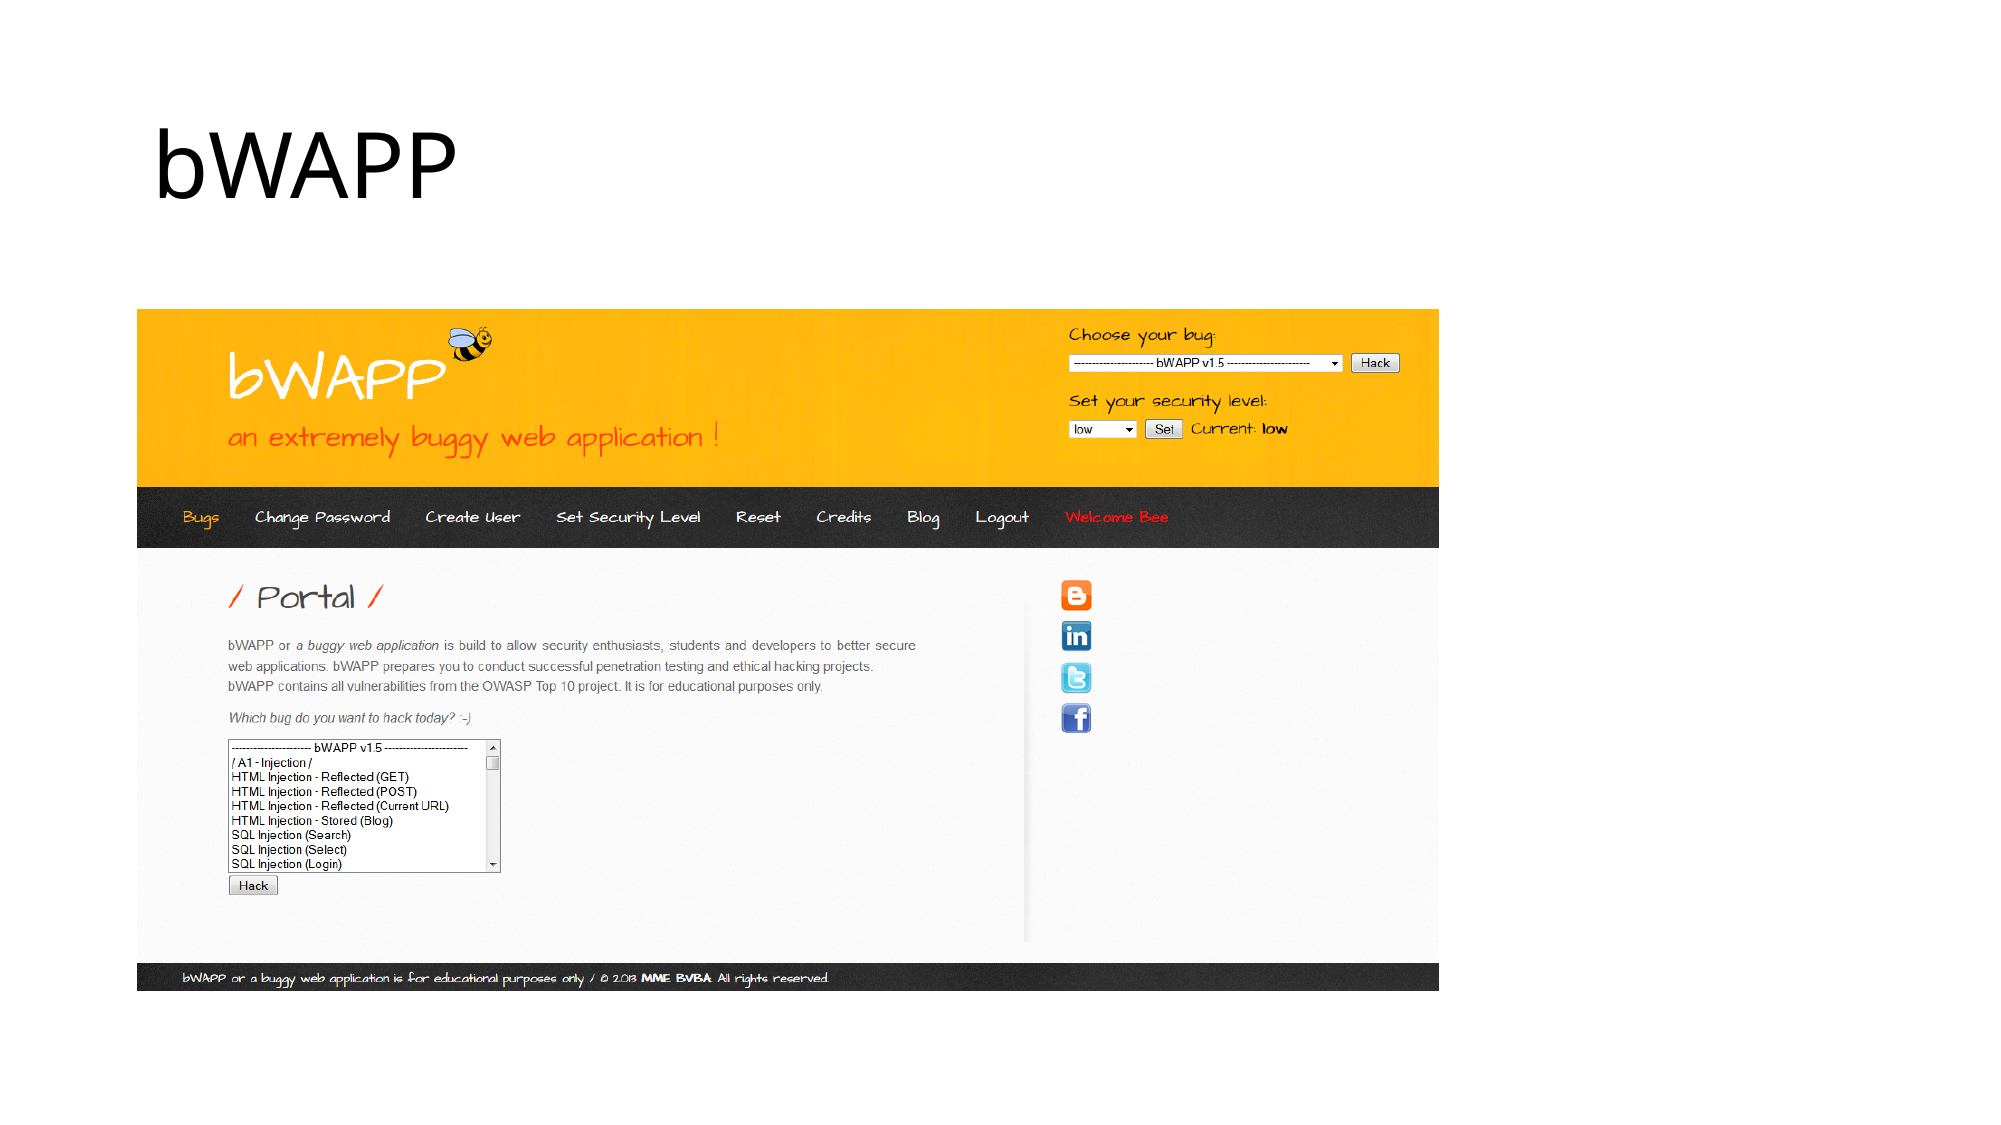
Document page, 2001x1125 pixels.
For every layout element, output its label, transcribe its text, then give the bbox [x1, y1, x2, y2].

picture [136, 308, 1440, 991]
title bWAPP [137, 59, 1863, 278]
